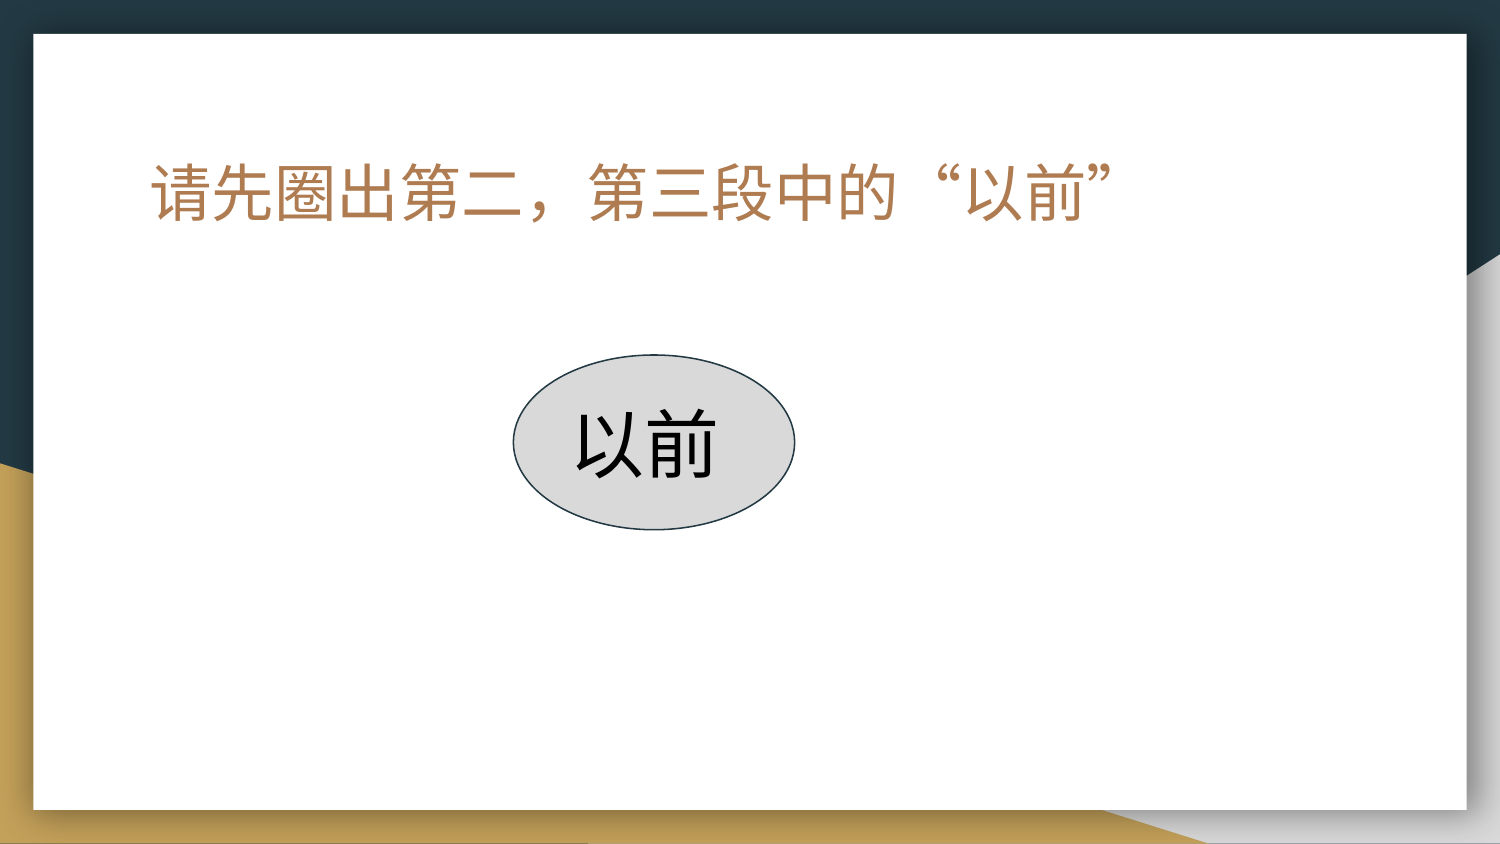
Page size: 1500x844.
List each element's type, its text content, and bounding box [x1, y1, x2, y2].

title 请先圈出第二，第三段中的“以前” [134, 138, 1366, 296]
text_box 以前 [513, 354, 795, 530]
